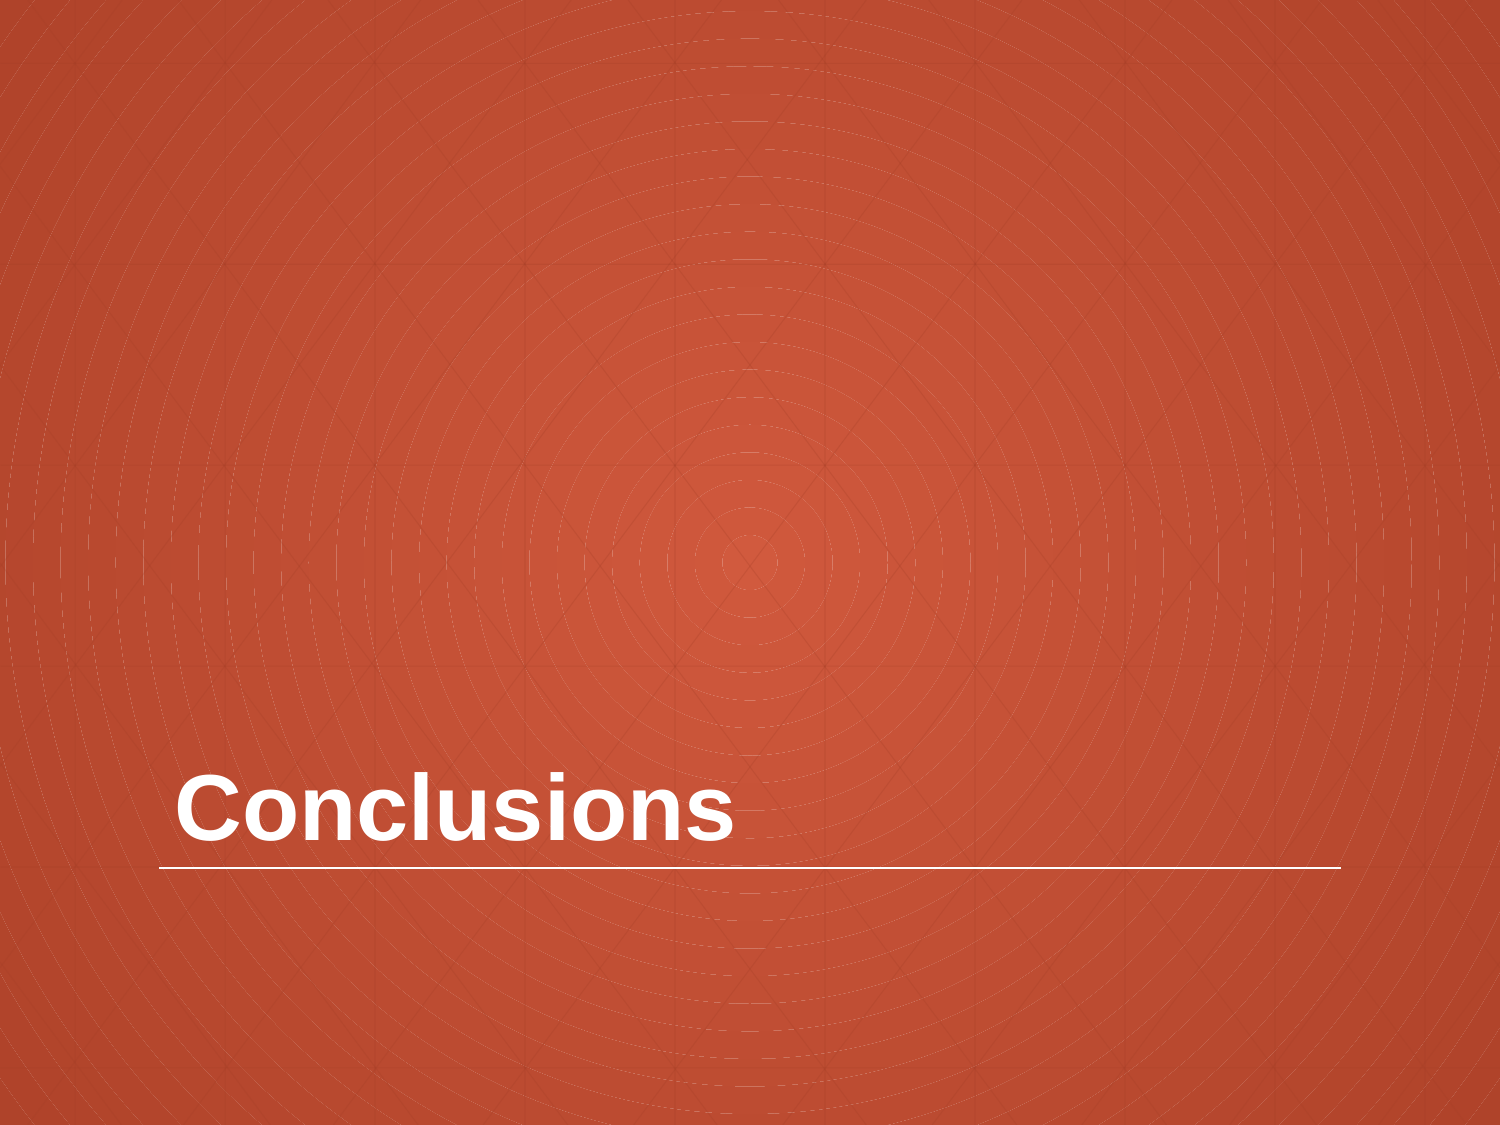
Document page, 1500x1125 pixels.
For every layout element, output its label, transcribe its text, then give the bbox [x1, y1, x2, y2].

title Conclusions [159, 416, 1341, 867]
